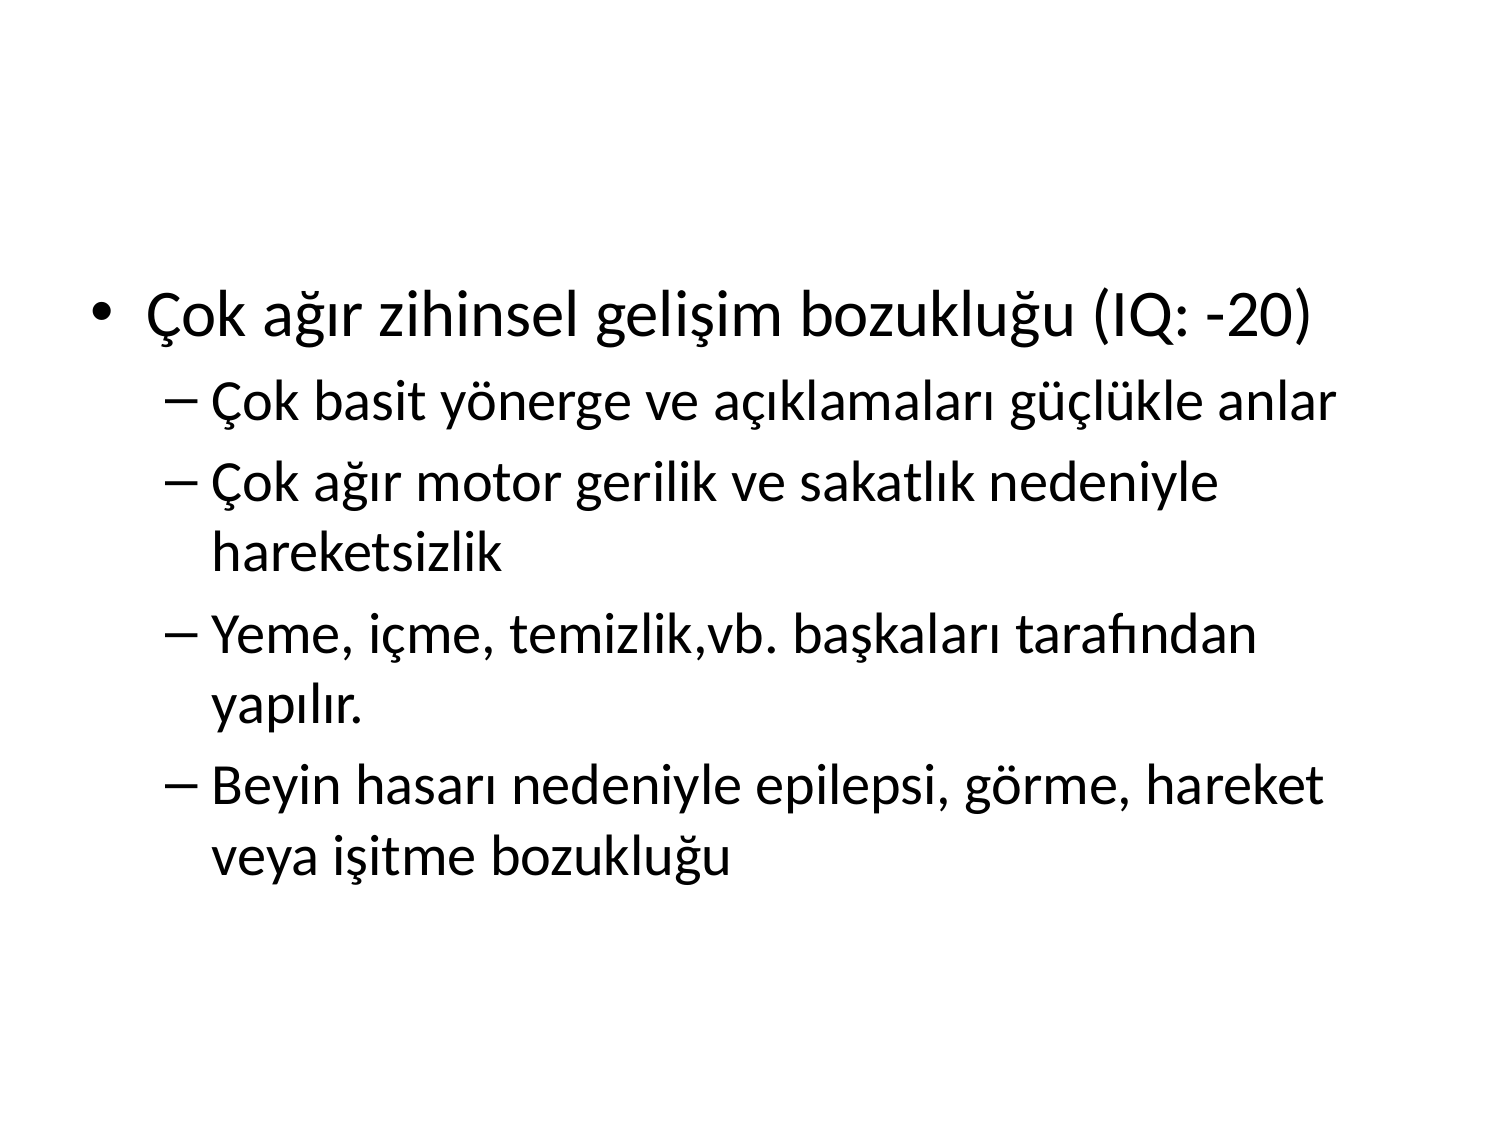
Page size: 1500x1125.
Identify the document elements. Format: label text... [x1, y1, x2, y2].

list Çok ağır zihinsel gelişim bozukluğu (IQ: -20) Çok basit yönerge ve açıklamaları güçlükle anlar Çok ağır motor gerilik ve sakatlık nedeniyle hareketsizlik Yeme, içme, temizlik,vb. başkaları tarafından yapılır. Beyin hasarı nedeniyle epilepsi, görme, hareket veya işitme bozukluğu [75, 262, 1425, 1005]
